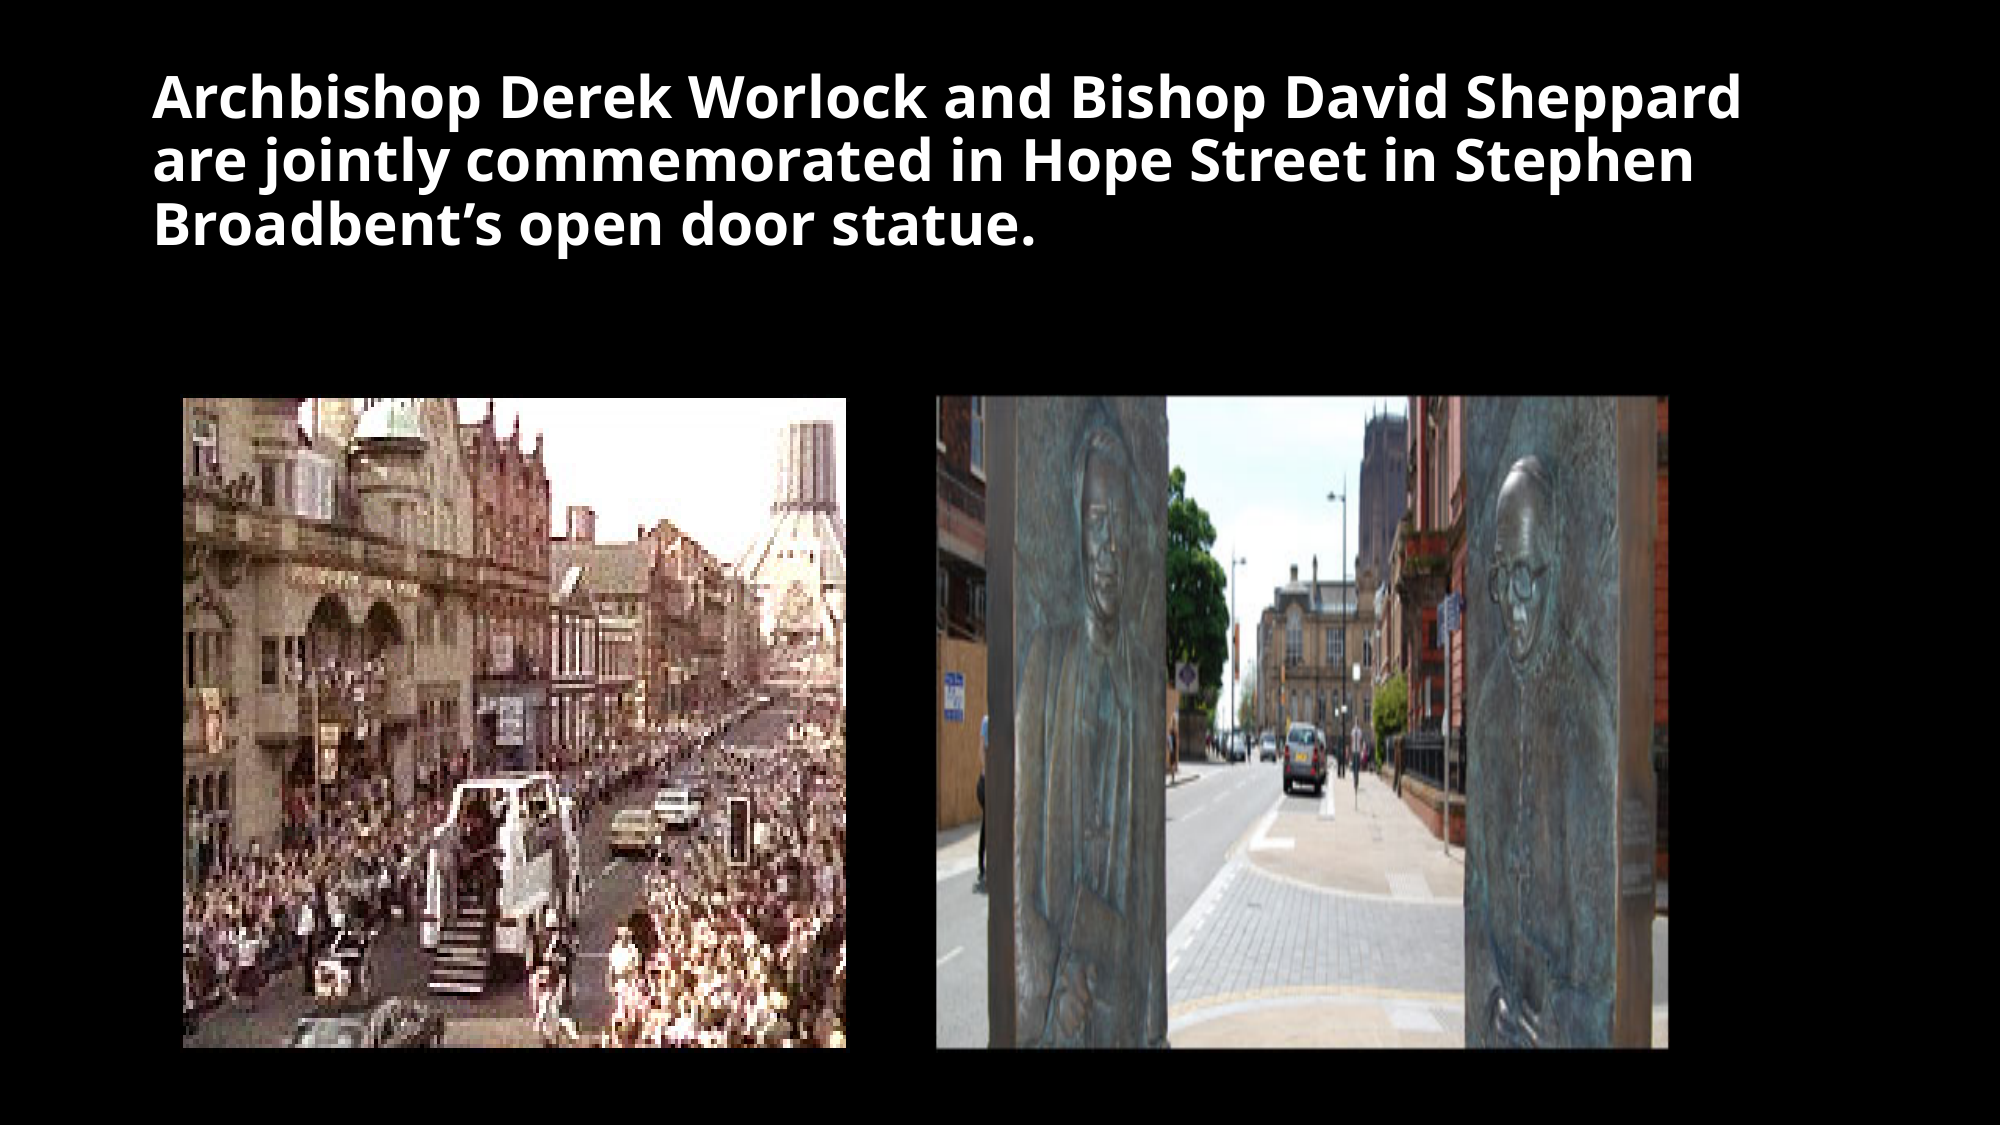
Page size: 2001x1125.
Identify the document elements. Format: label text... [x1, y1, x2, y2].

picture [180, 394, 850, 1053]
title Archbishop Derek Worlock and Bishop David Sheppard are jointly commemorated in Hope Street in Stephen Broadbent’s open door statue. [137, 59, 1863, 337]
picture [935, 394, 1670, 1053]
